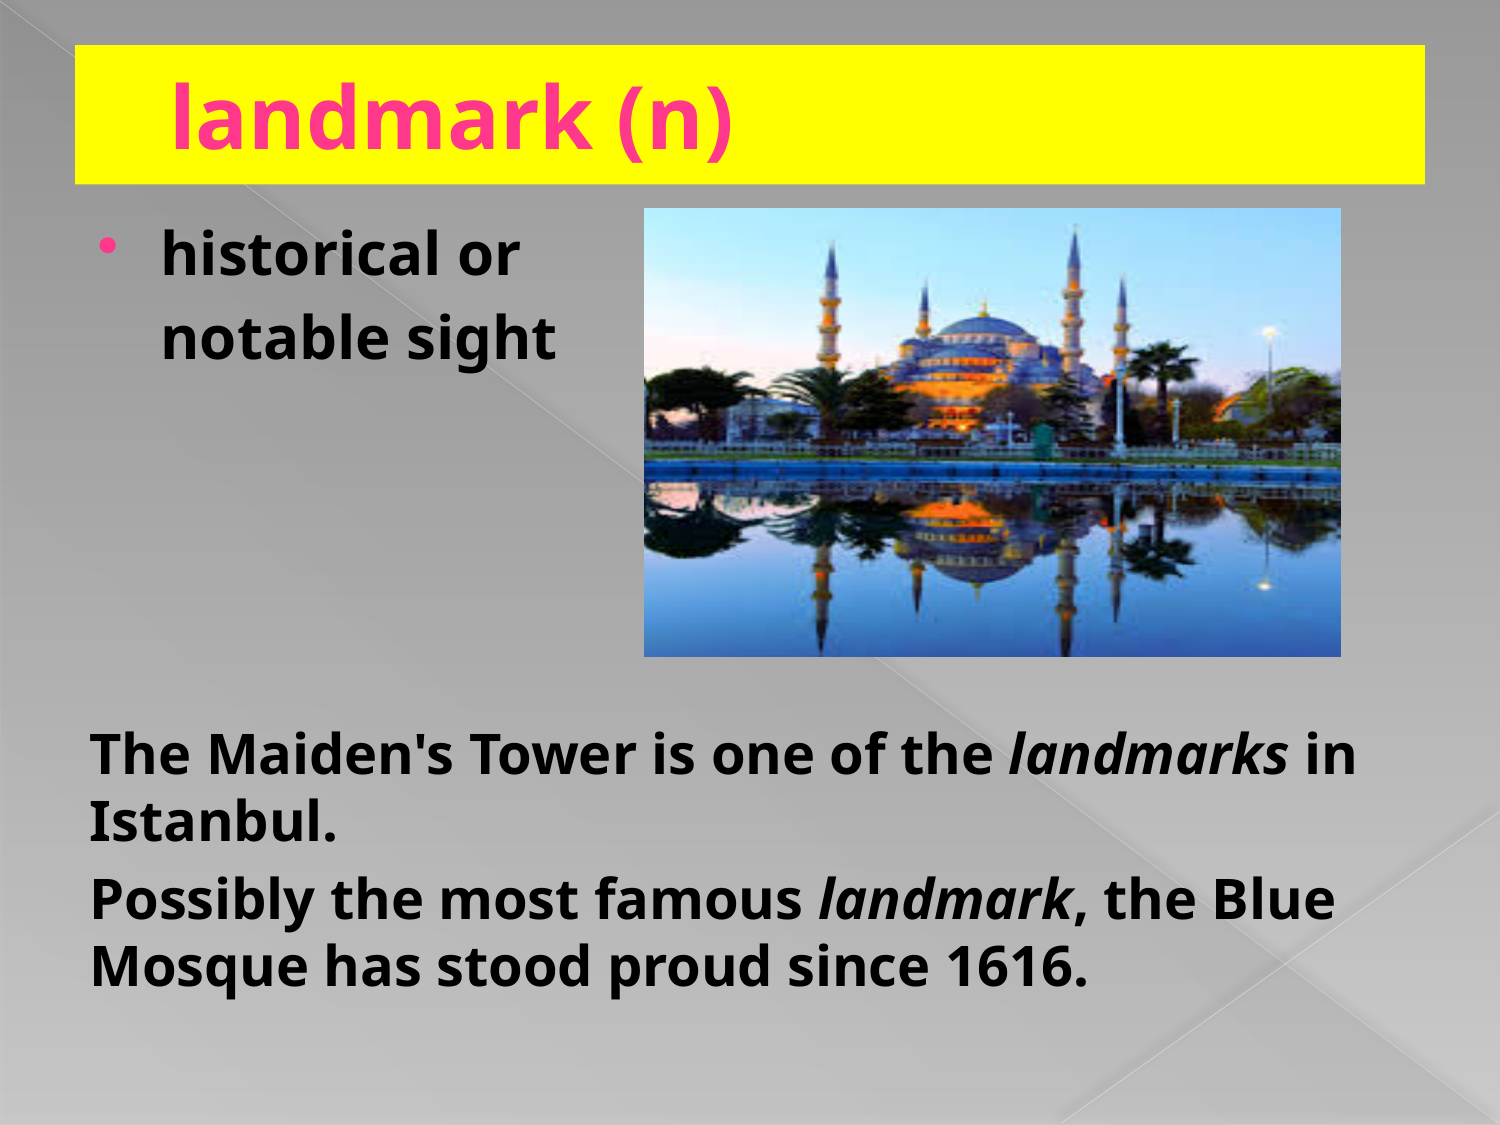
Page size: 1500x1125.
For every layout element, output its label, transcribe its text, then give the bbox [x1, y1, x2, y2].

title landmark (n) [75, 45, 1425, 185]
picture [644, 207, 1341, 658]
list historical or notable sight The Maiden's Tower is one of the landmarks in Istanbul. Possibly the most famous landmark, the Blue Mosque has stood proud since 1616. [75, 208, 1425, 1005]
